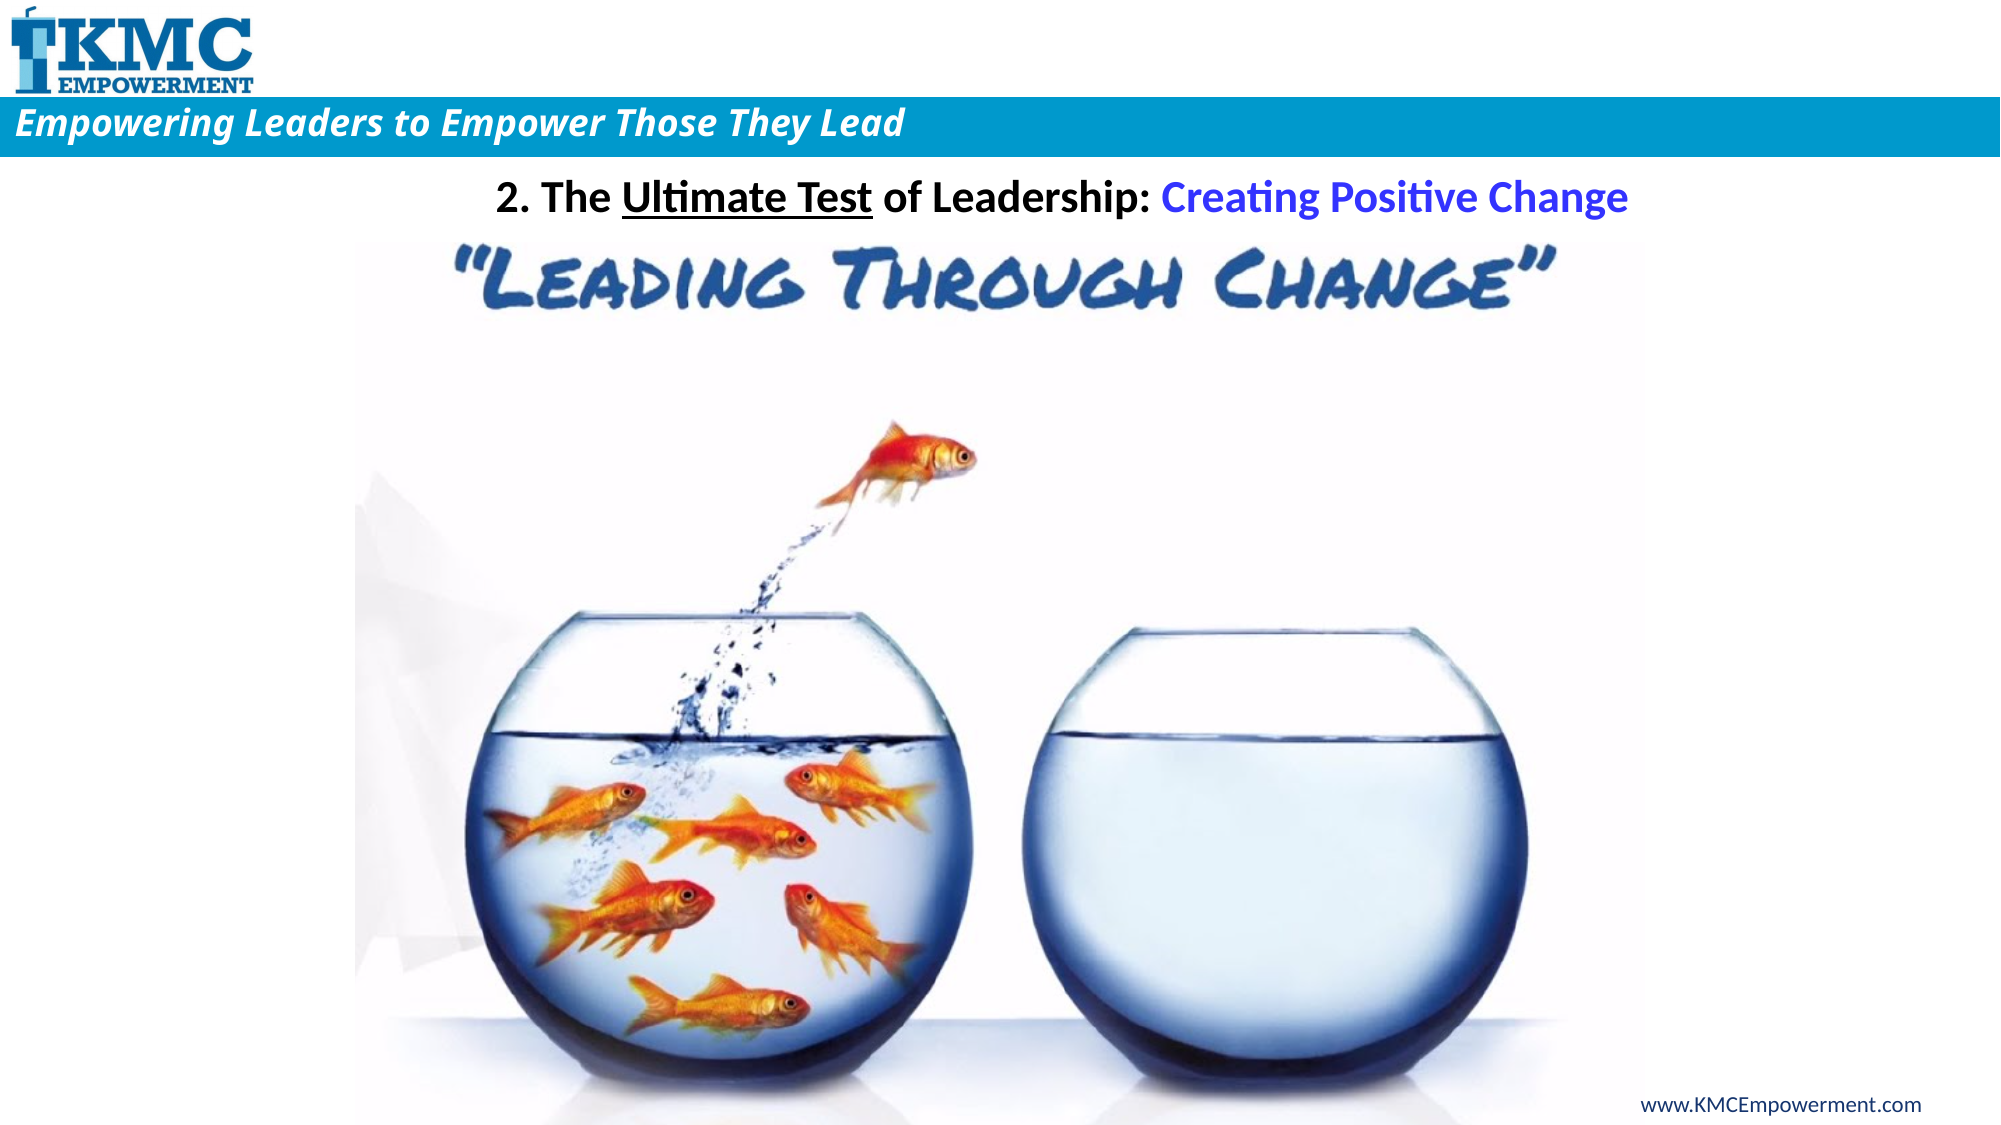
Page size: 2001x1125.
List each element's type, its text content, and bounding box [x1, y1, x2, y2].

text_box www.KMCEmpowerment.com [1645, 1082, 1938, 1125]
picture [355, 242, 1645, 1125]
text_box [246, 137, 1747, 260]
text_box 2. The Ultimate Test of Leadership: Creating Positive Change [313, 151, 1811, 252]
picture [11, 6, 254, 94]
